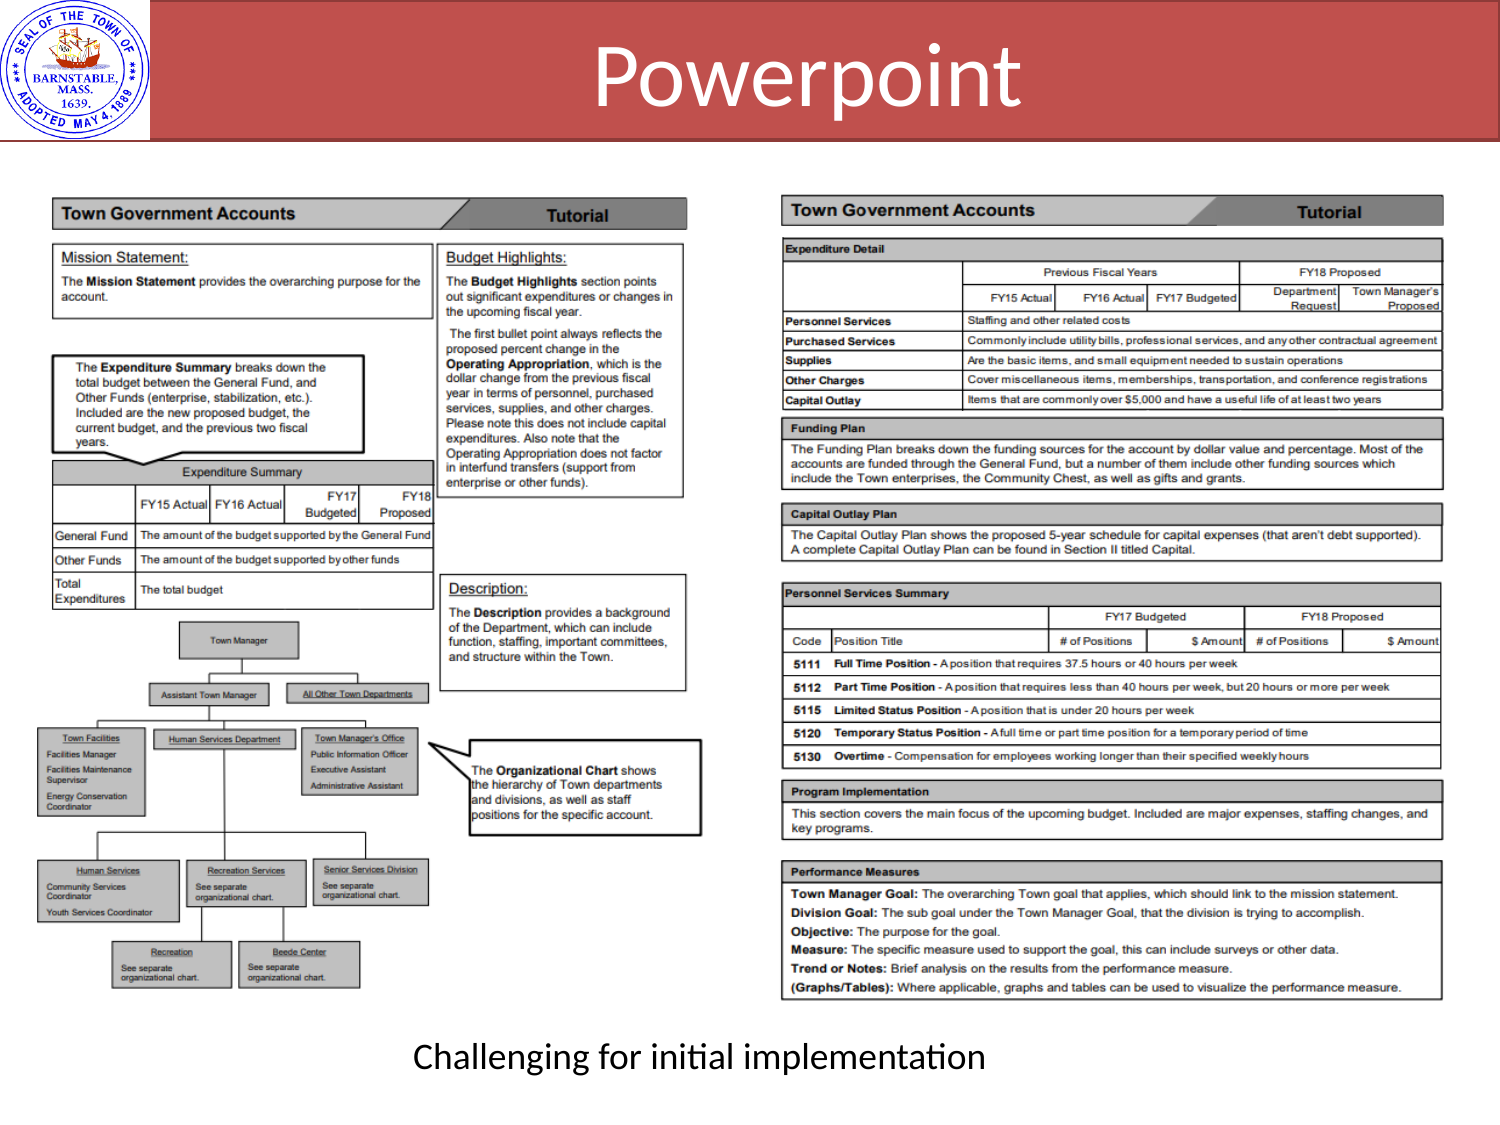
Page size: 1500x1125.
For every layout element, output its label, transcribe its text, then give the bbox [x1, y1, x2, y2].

picture [0, 0, 150, 140]
text_box Challenging for initial implementation [324, 1024, 1075, 1085]
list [774, 187, 1450, 1006]
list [37, 187, 713, 1006]
title Powerpoint [153, 4, 1463, 135]
